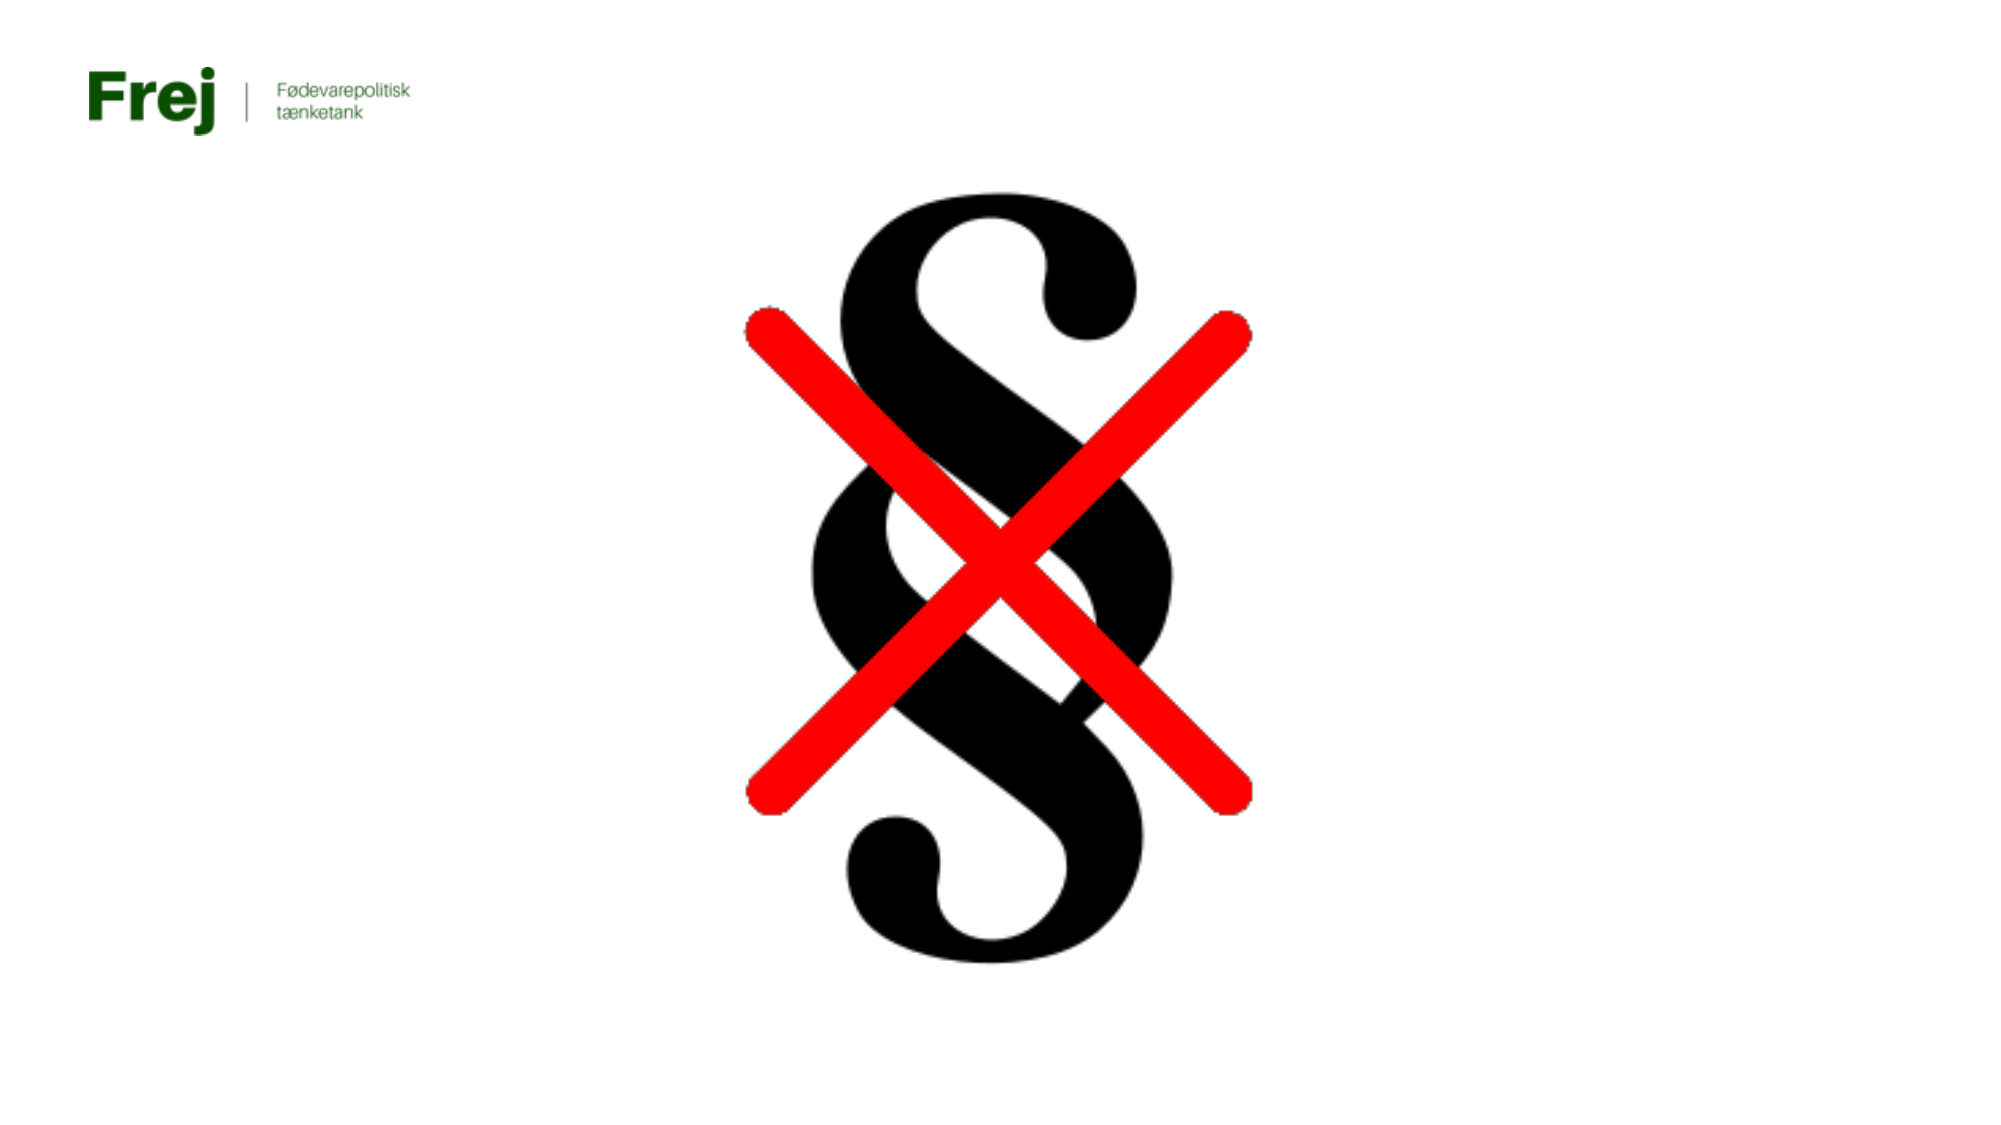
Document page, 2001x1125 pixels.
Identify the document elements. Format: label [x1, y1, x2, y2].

picture [89, 67, 411, 136]
picture [704, 131, 1296, 1055]
